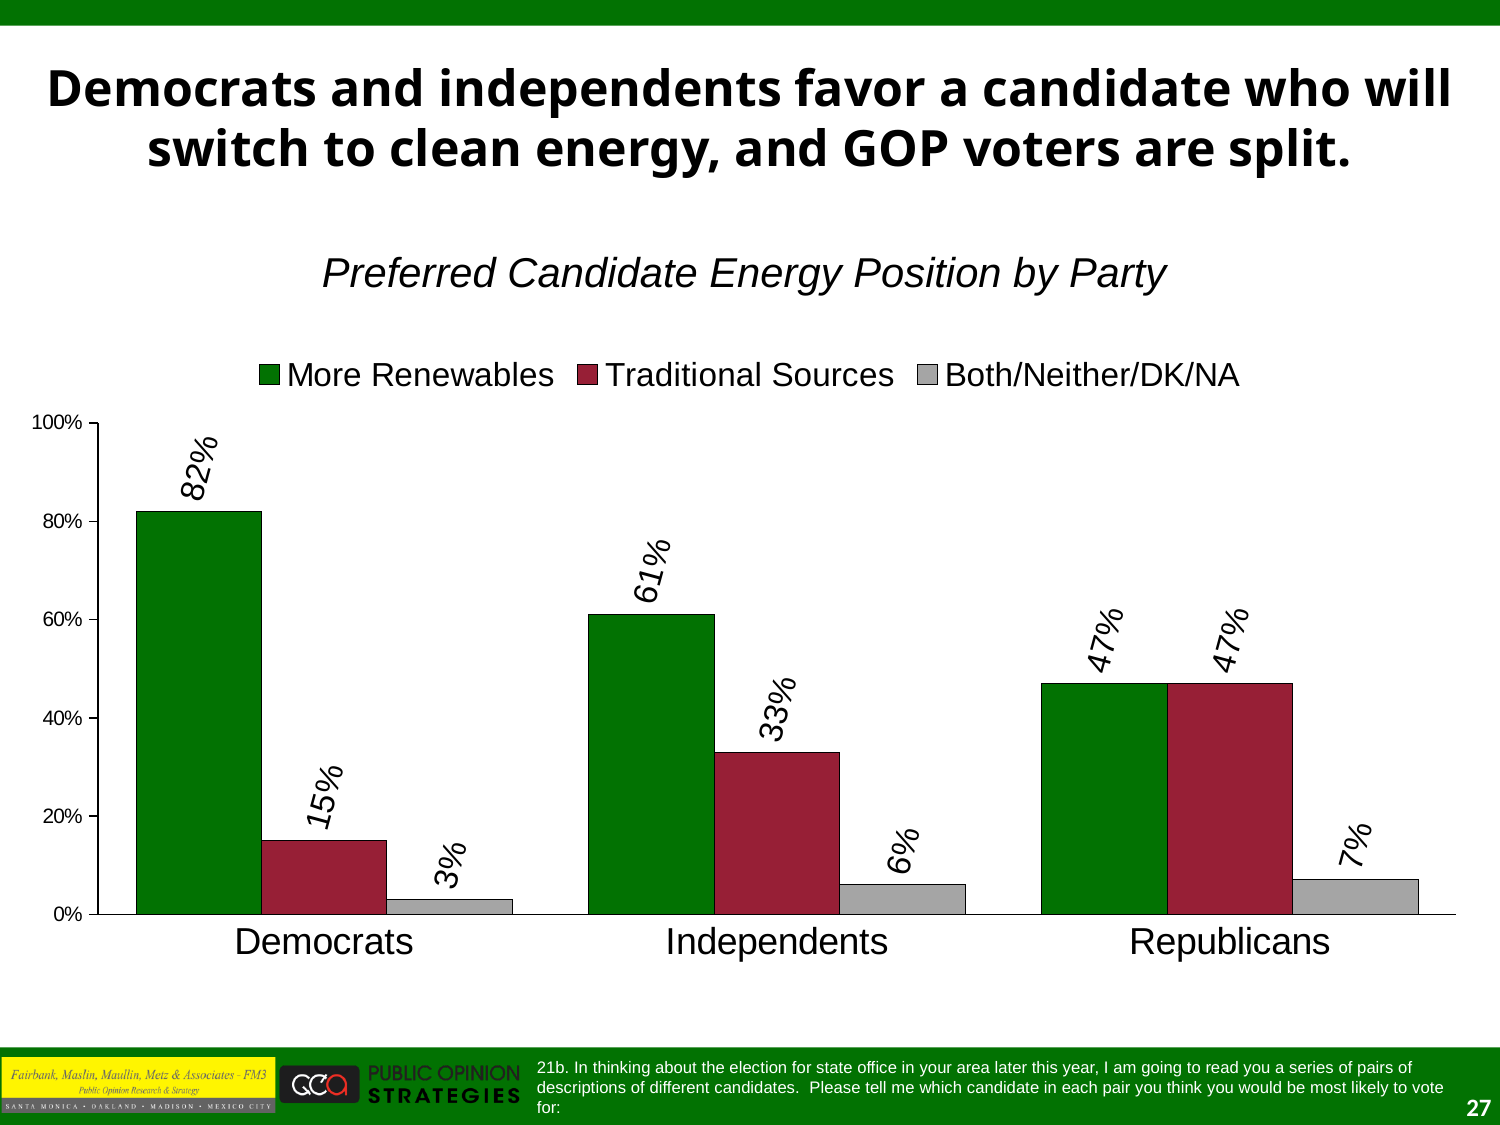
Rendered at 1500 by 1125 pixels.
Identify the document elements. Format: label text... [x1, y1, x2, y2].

list 21b. In thinking about the election for state office in your area later this year, I am going to read you a series of pairs of descriptions of different candidates. Please tell me which candidate in each pair you think you would be most likely to vote for: [522, 1048, 1461, 1125]
title Democrats and independents favor a candidate who will switch to clean energy, and GOP voters are split. [28, 49, 1472, 203]
text_box Preferred Candidate Energy Position by Party [28, 237, 1461, 303]
chart [22, 338, 1478, 1020]
picture [1, 1050, 522, 1121]
